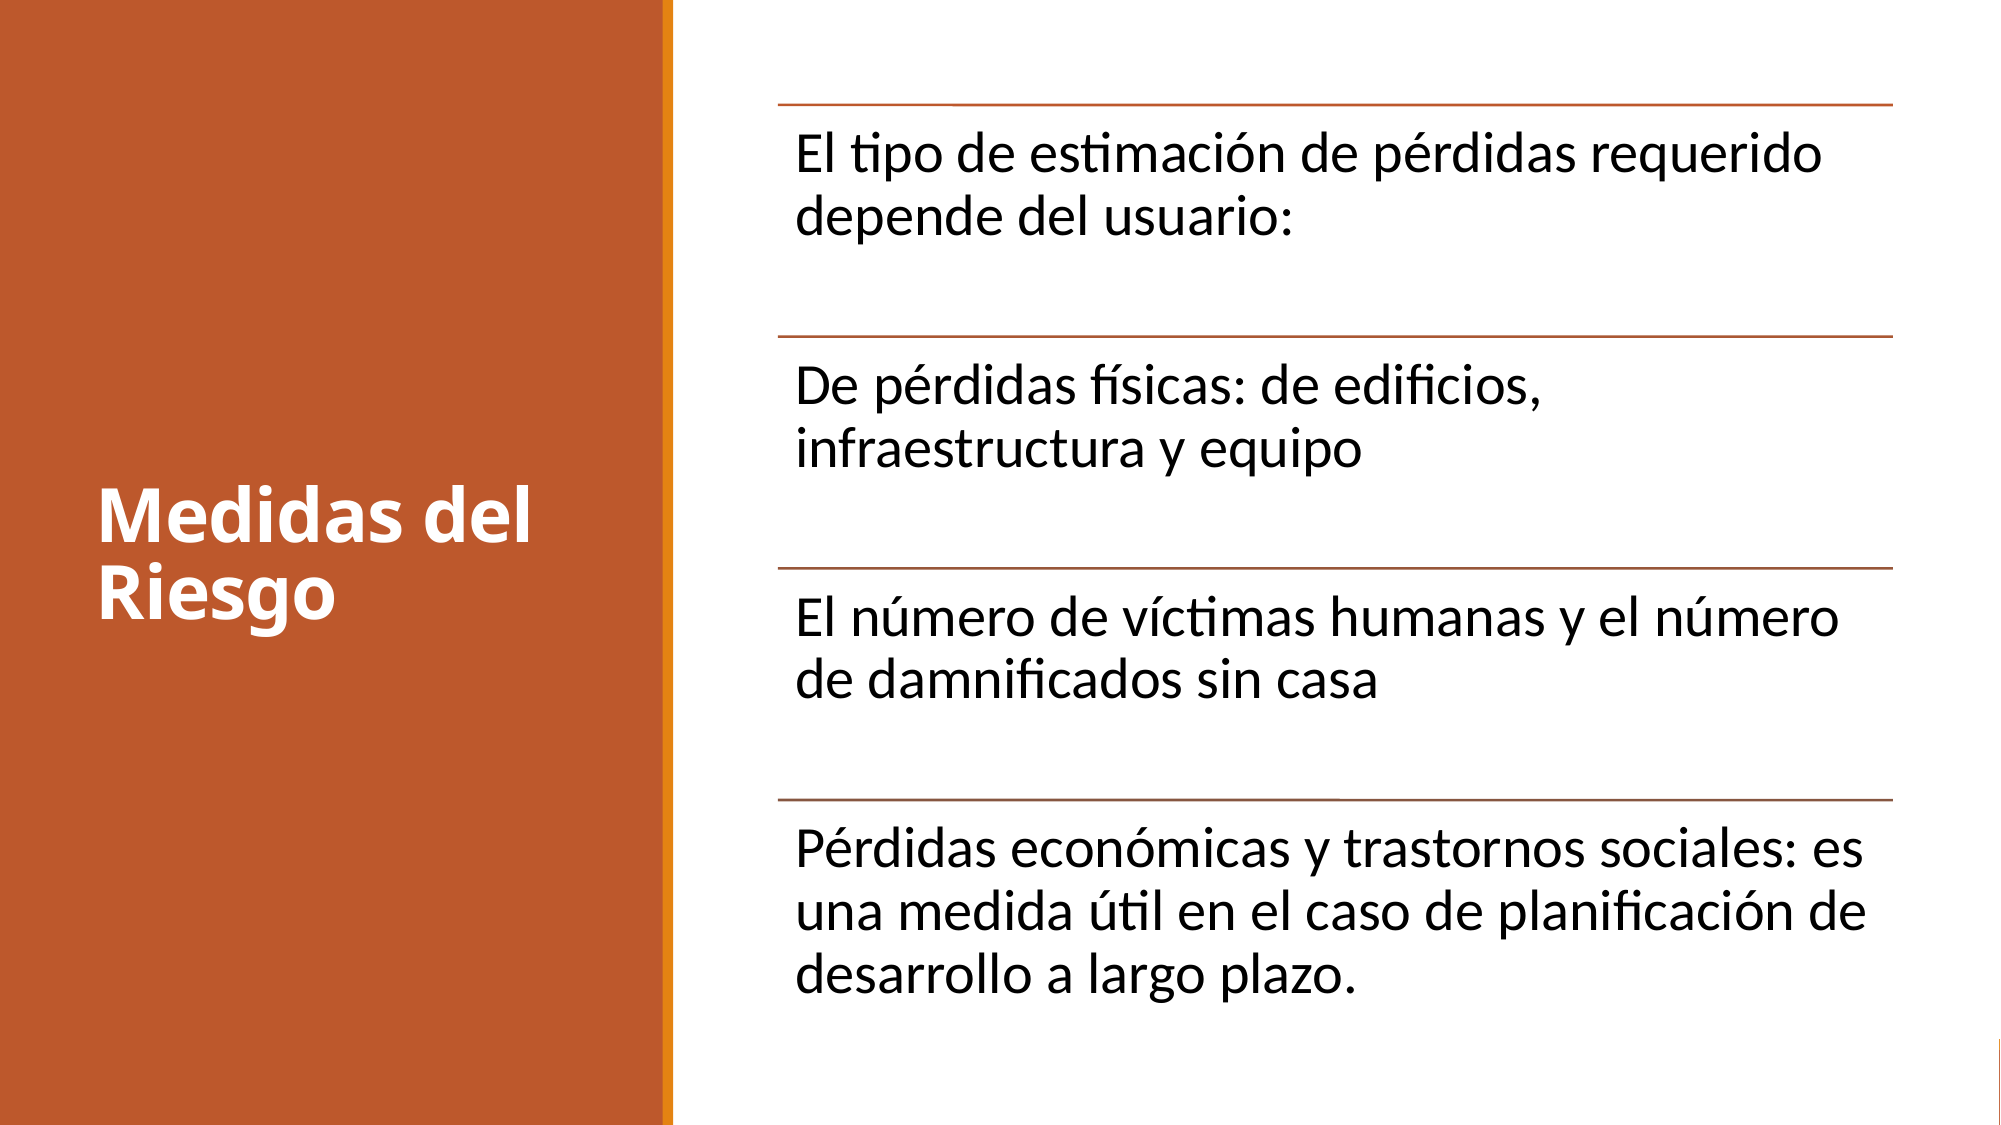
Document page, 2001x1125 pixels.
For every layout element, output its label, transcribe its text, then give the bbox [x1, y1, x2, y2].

text_box [0, 0, 661, 1125]
text_box [674, 0, 2000, 1125]
text_box [661, 0, 674, 1125]
title Medidas del Riesgo [80, 84, 587, 1032]
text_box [777, 104, 1894, 1033]
